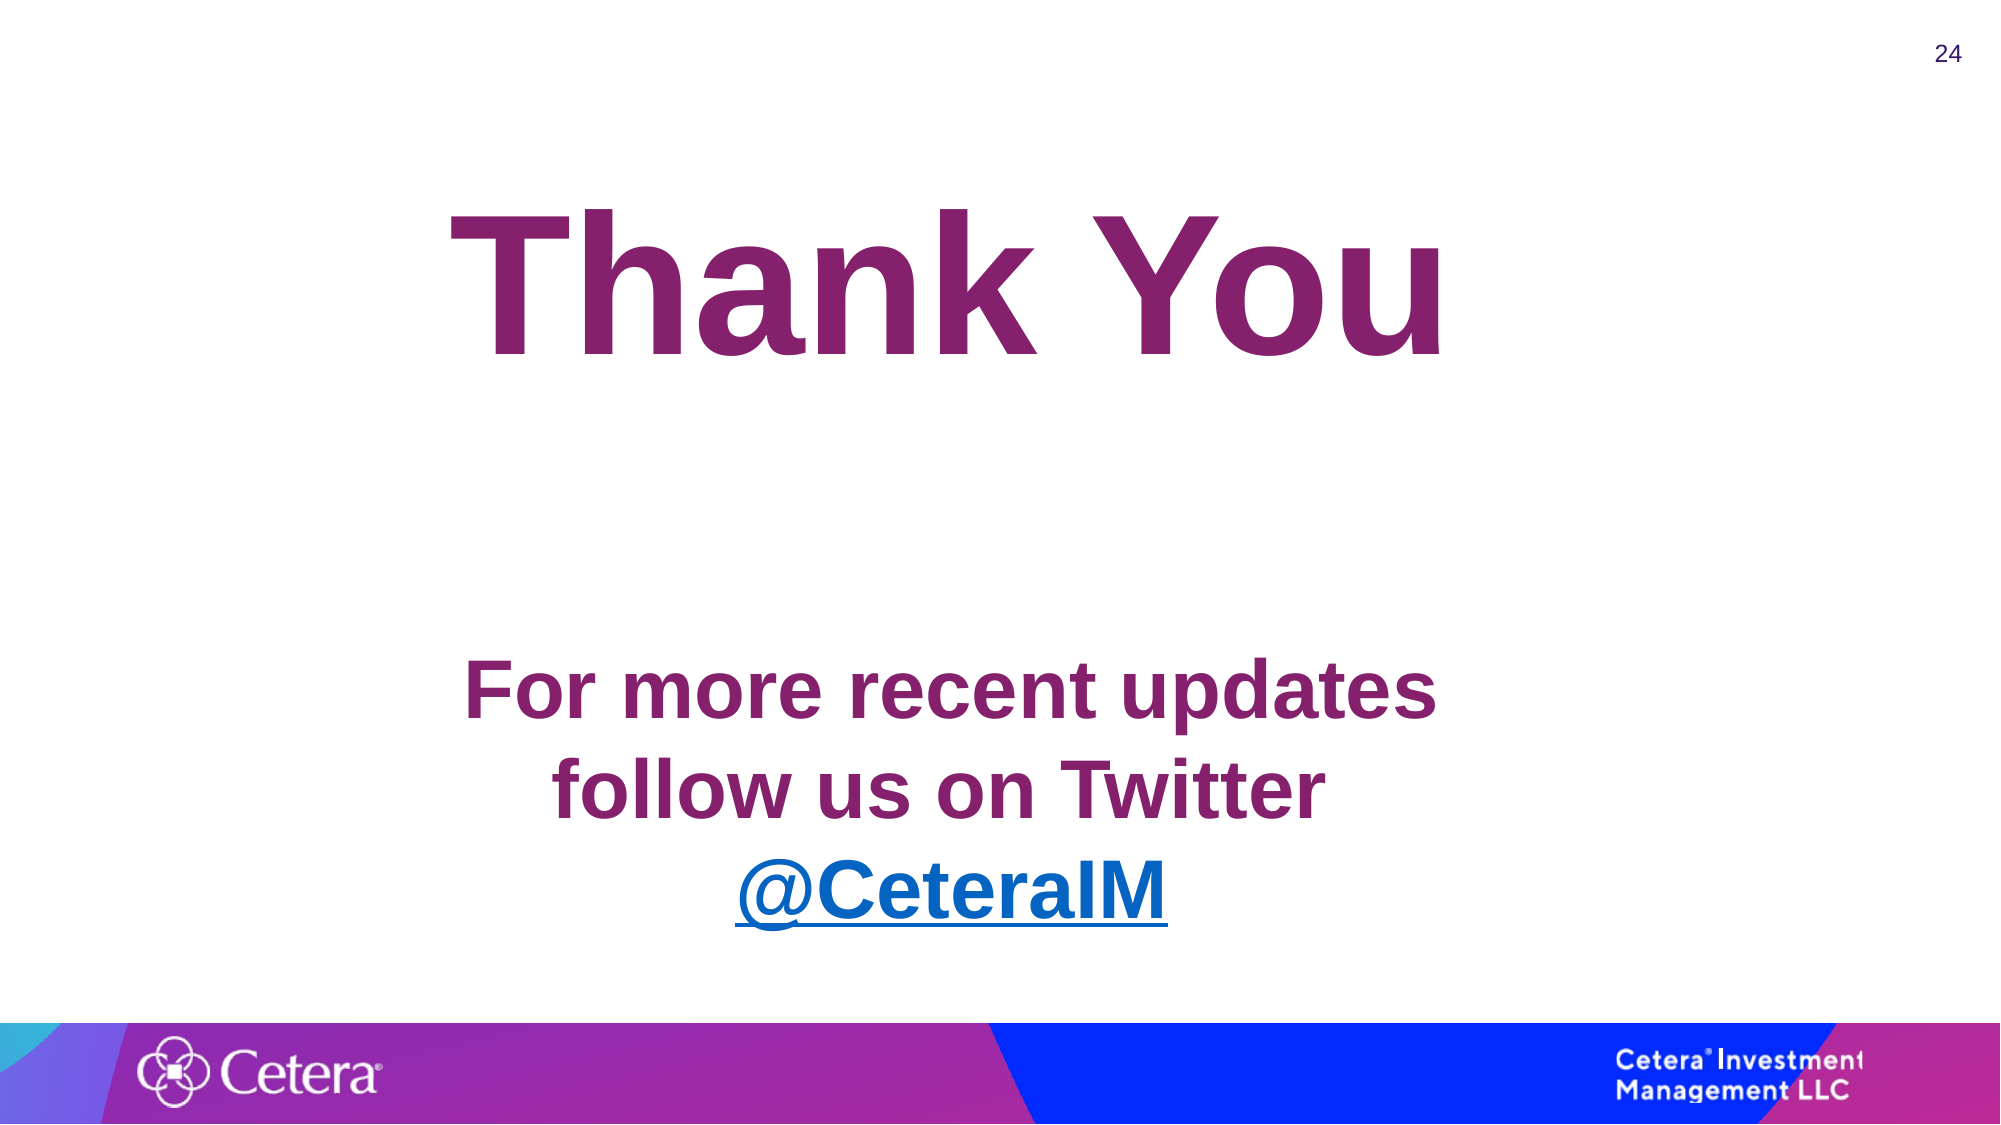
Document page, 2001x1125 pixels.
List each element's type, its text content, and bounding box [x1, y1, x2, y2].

text_box Thank You For more recent updates follow us on Twitter @CeteraIM [382, 147, 1521, 943]
slide_number 24 [1527, 22, 1978, 83]
picture [0, 1023, 2000, 1124]
